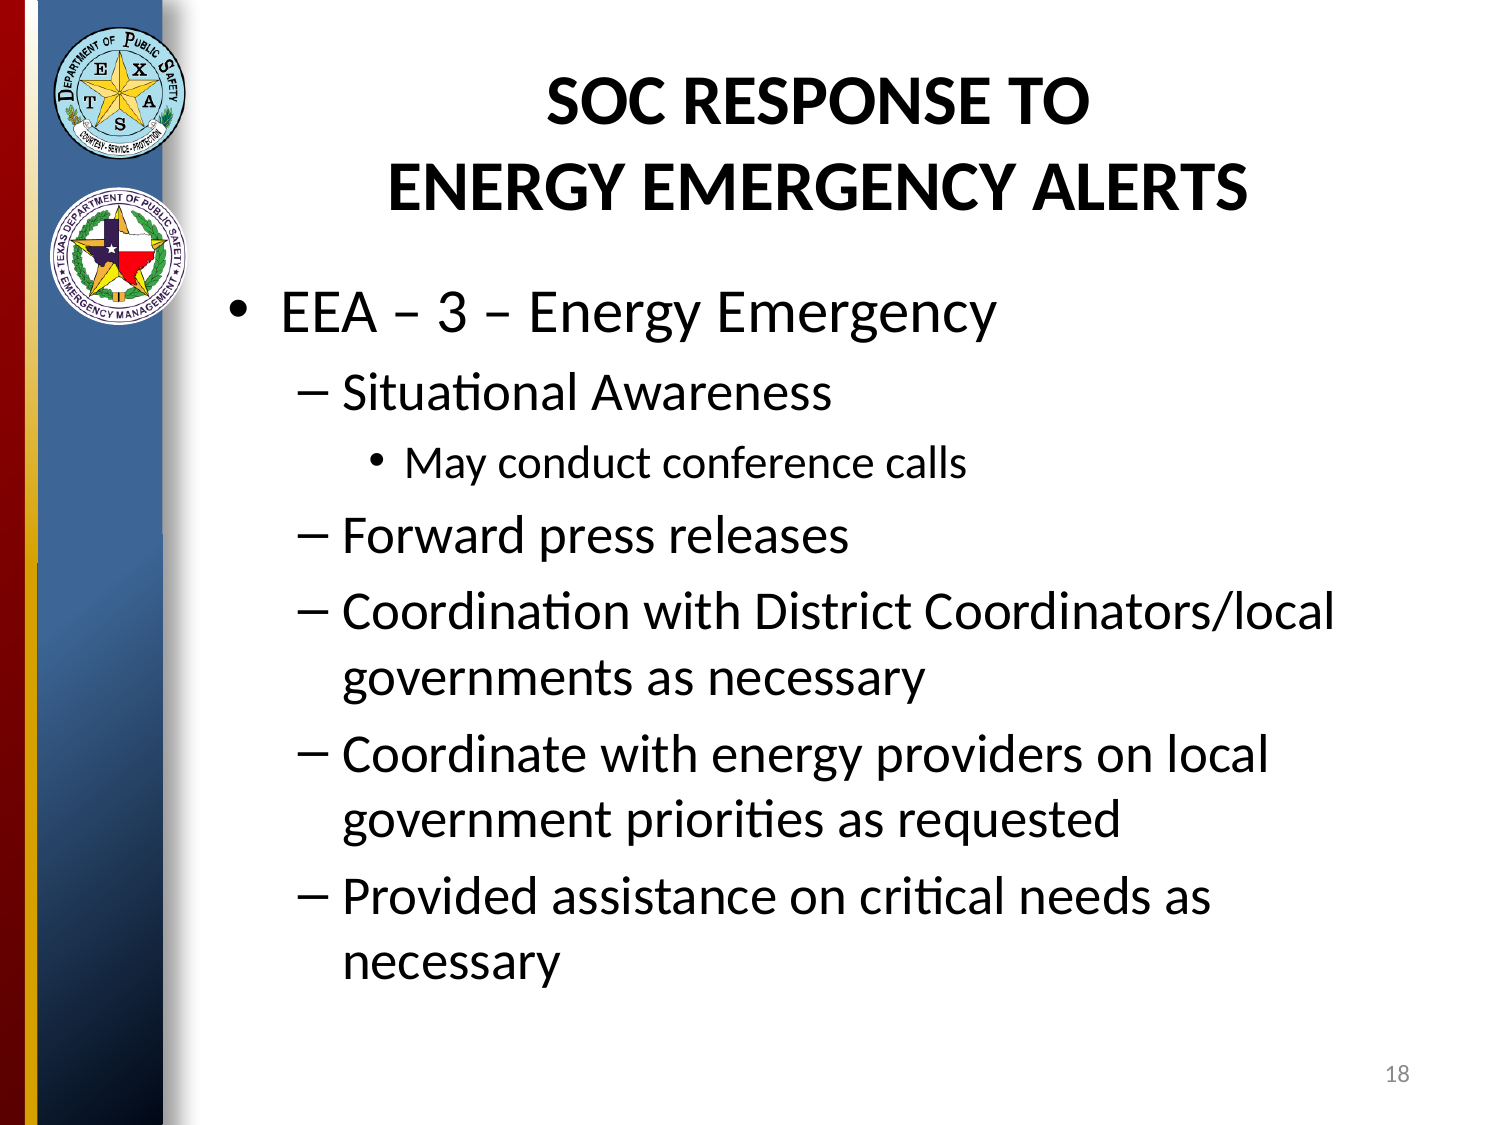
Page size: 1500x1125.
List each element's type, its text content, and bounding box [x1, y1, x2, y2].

picture [50, 187, 188, 325]
slide_number 18 [1074, 1042, 1425, 1103]
picture [50, 24, 188, 162]
list EEA – 3 – Energy Emergency Situational Awareness May conduct conference calls Forward press releases Coordination with District Coordinators/local governments as necessary Coordinate with energy providers on local government priorities as requested Provided assistance on critical needs as necessary [212, 262, 1425, 1005]
title SOC RESPONSE TO ENERGY EMERGENCY ALERTS [212, 45, 1425, 233]
